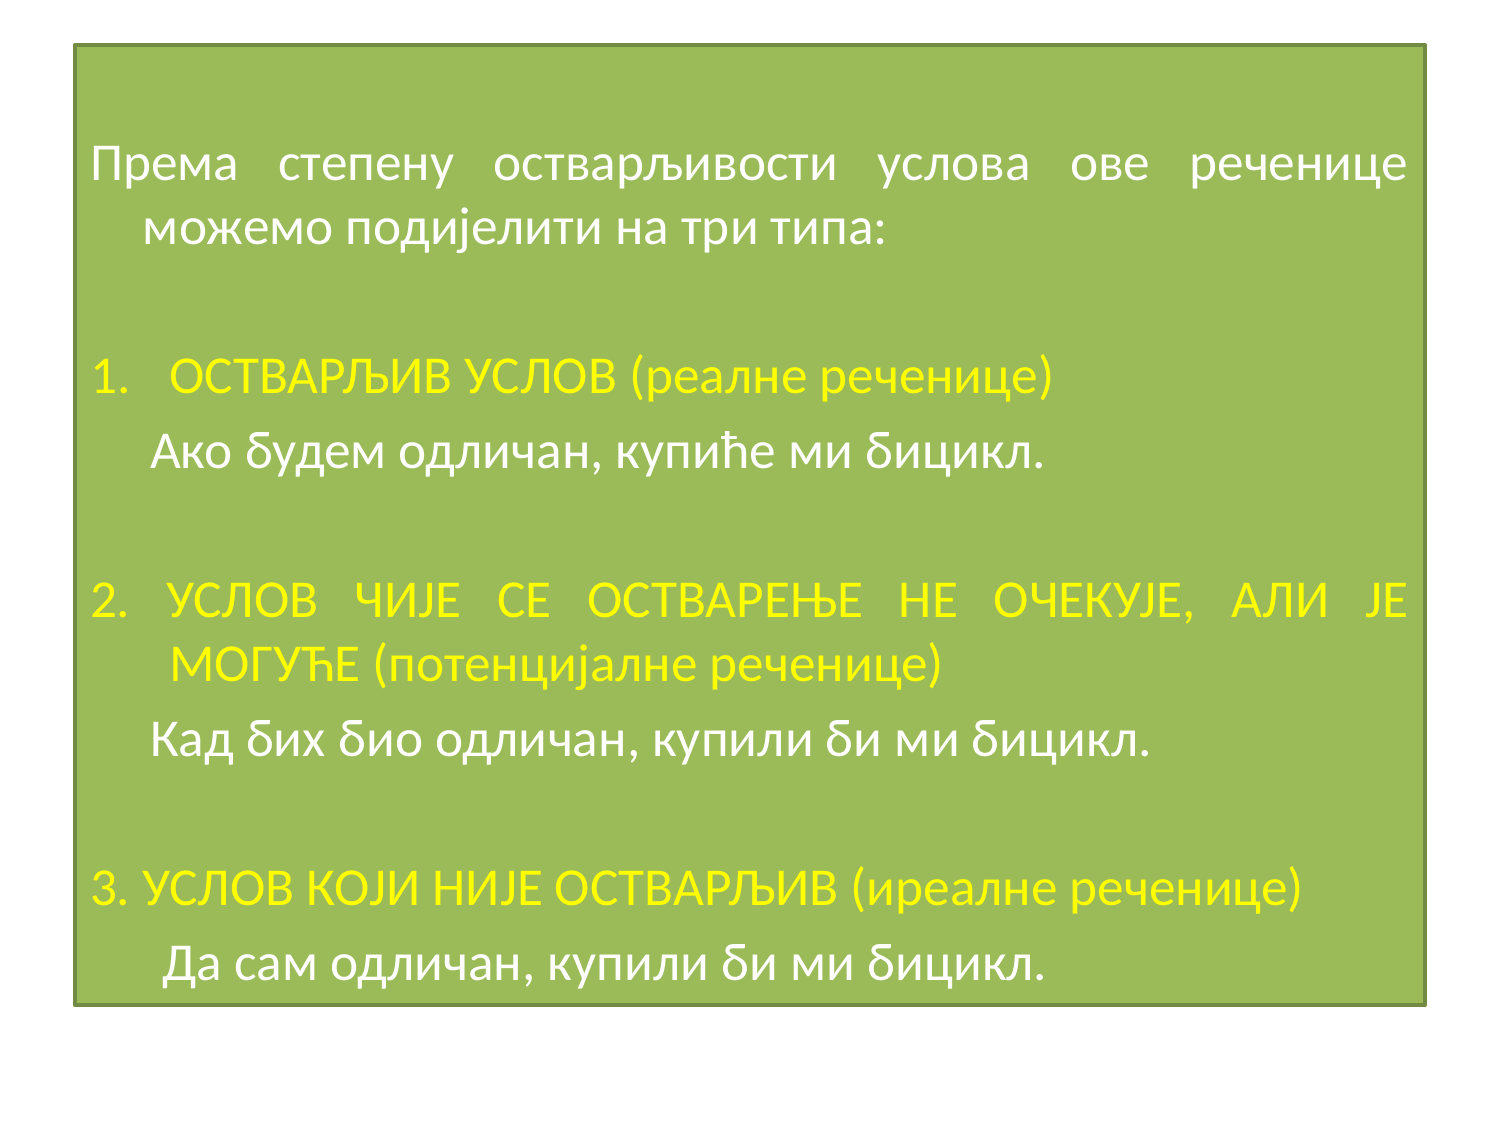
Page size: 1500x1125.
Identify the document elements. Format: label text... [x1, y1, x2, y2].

list Према степену остварљивости услова ове реченице можемо подијелити на три типа: ОСТВАРЉИВ УСЛОВ (реалне реченице) Ако будем одличан, купиће ми бицикл. 2. УСЛОВ ЧИЈЕ СЕ ОСТВАРЕЊЕ НЕ ОЧЕКУЈЕ, АЛИ ЈЕ МОГУЋЕ (потенцијалне реченице) Кад бих био одличан, купили би ми бицикл. 3. УСЛОВ КОЈИ НИЈЕ ОСТВАРЉИВ (иреалне реченице) Да сам одличан, купили би ми бицикл. [73, 43, 1427, 1007]
